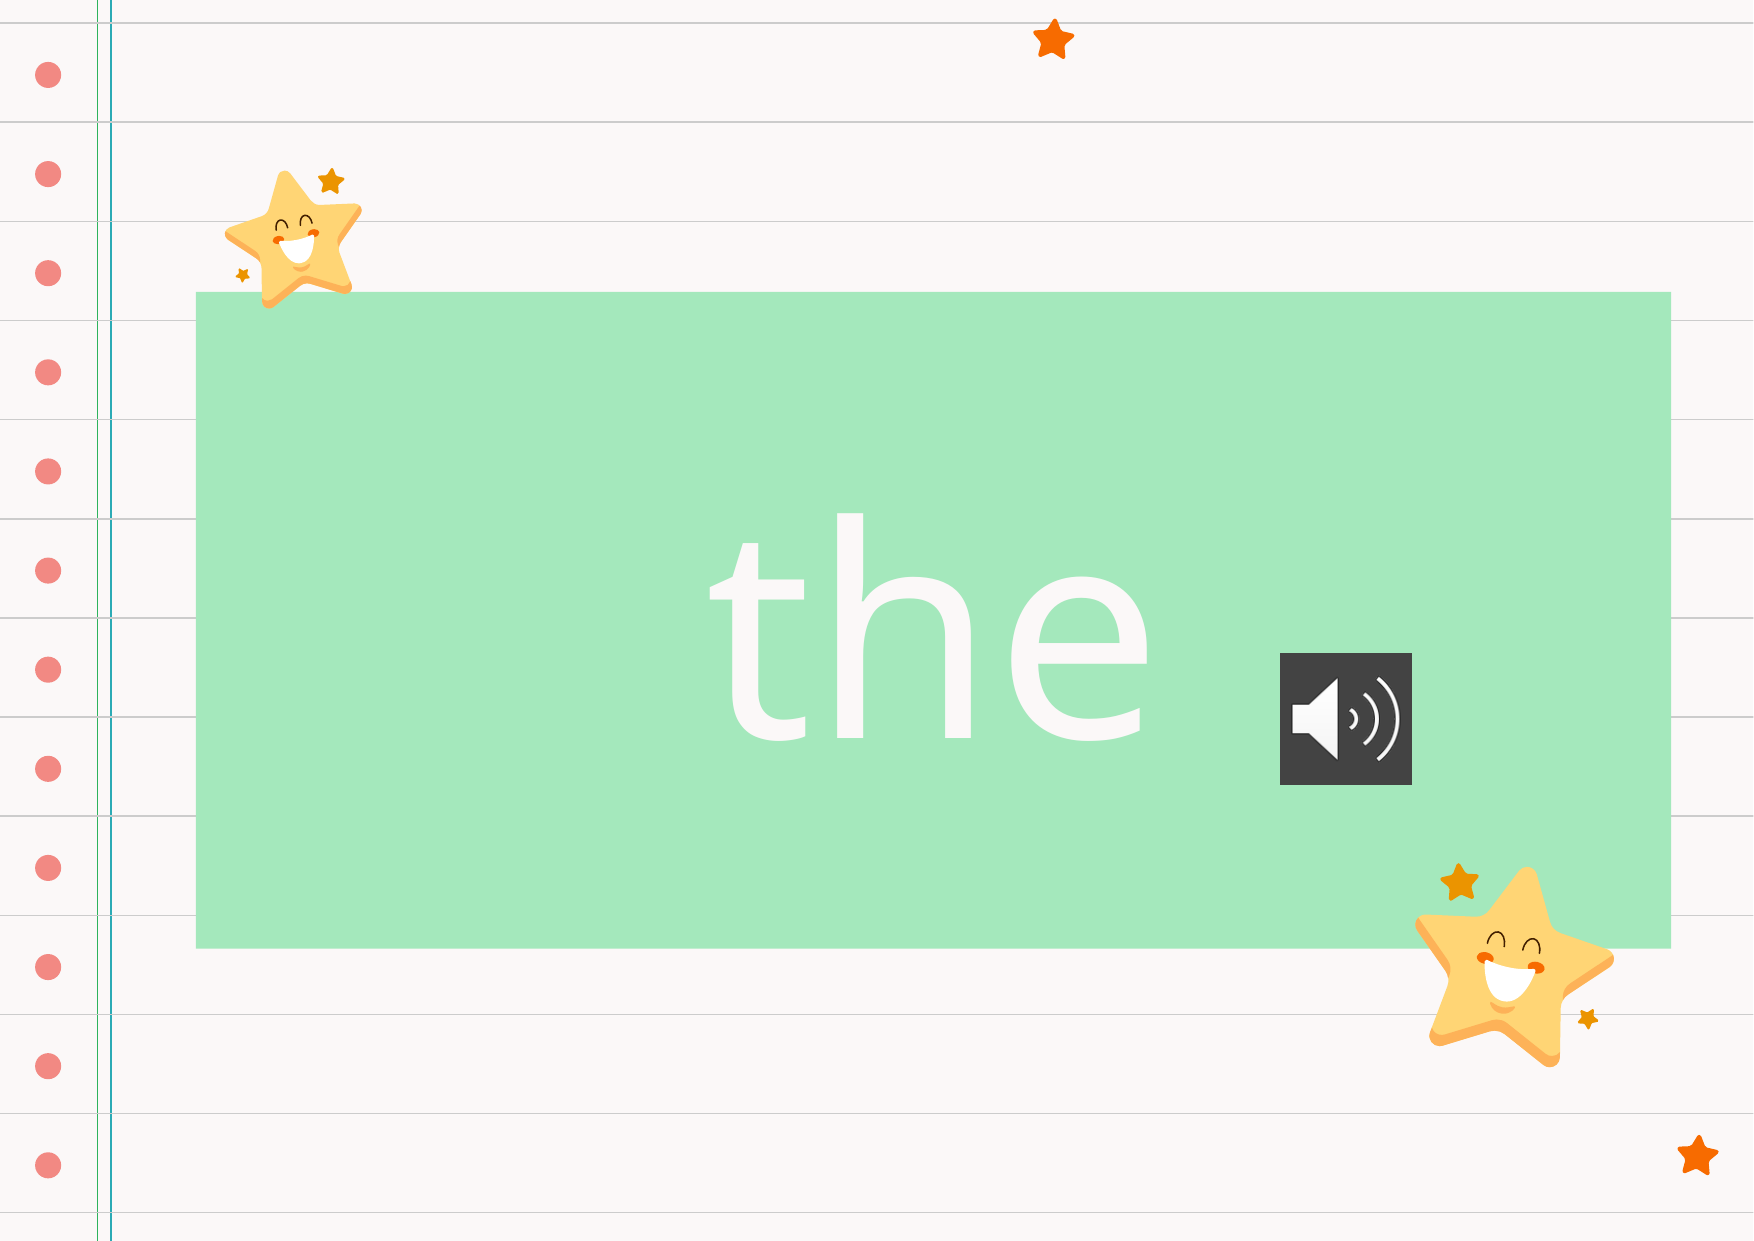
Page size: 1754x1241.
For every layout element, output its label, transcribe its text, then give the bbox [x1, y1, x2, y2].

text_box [222, 167, 364, 309]
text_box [1412, 862, 1617, 1068]
title the [195, 291, 1672, 949]
picture [1278, 651, 1413, 786]
